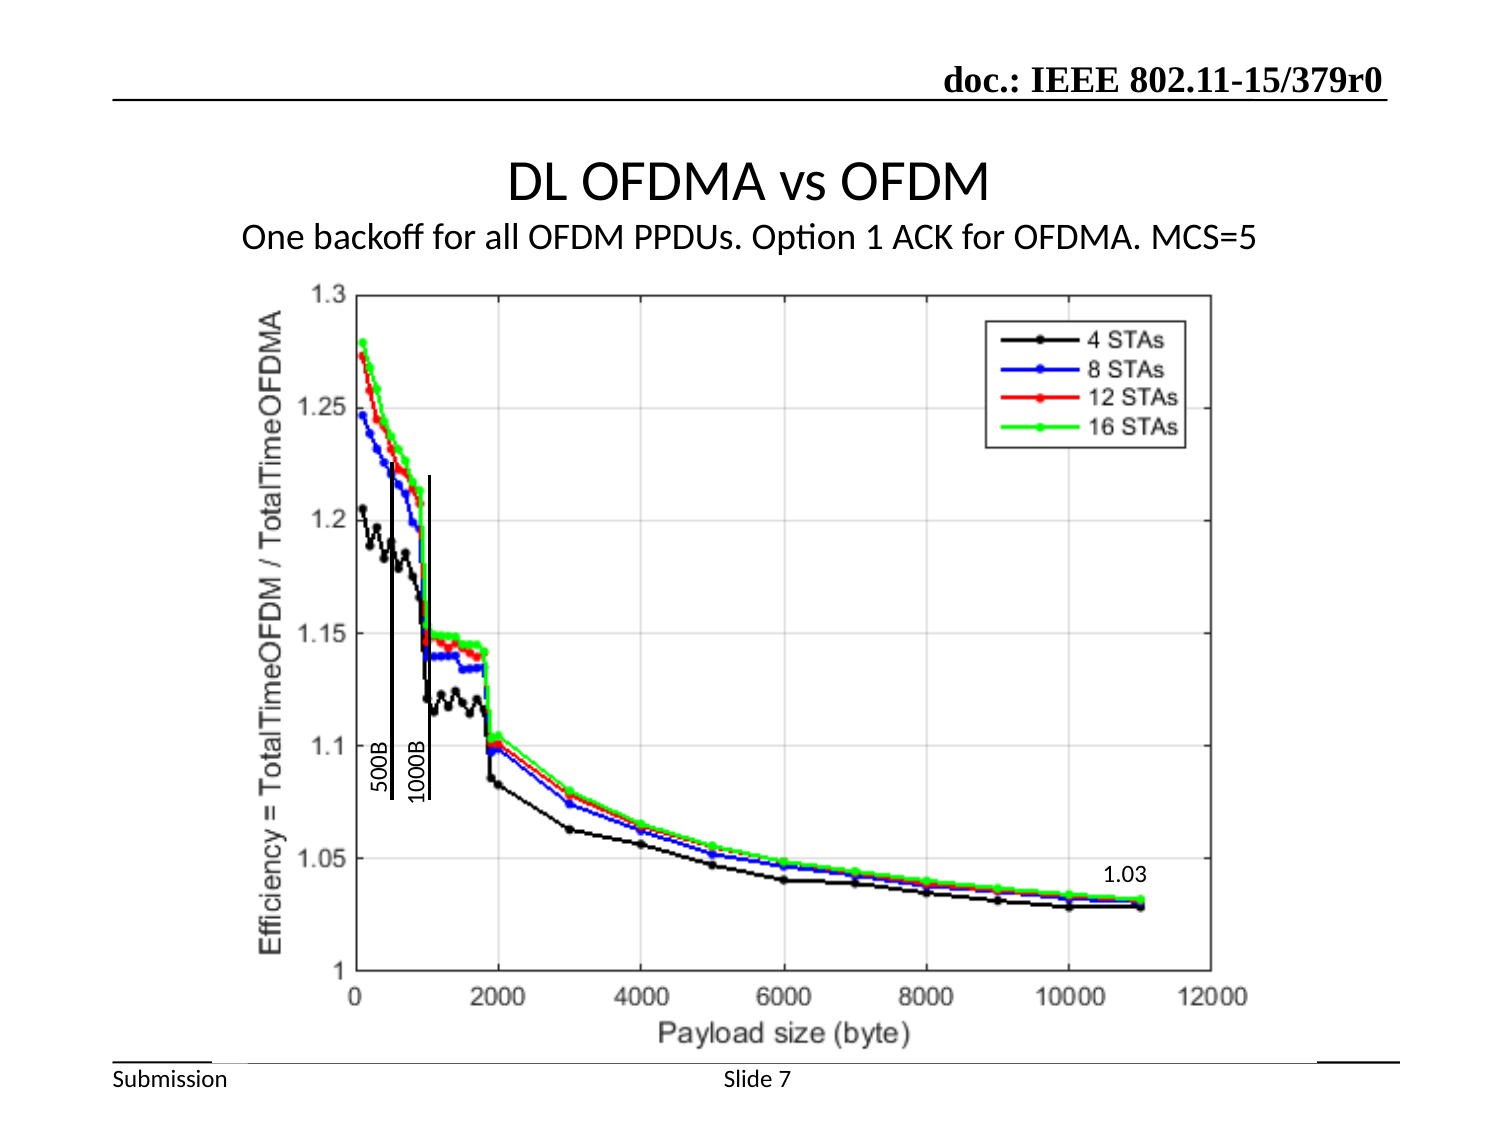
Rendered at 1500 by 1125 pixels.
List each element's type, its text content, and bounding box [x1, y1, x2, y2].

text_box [354, 462, 438, 821]
slide_number Slide 7 [723, 1072, 792, 1093]
picture [212, 234, 1317, 1063]
title DL OFDMA vs OFDM One backoff for all OFDM PPDUs. Option 1 ACK for OFDMA. MCS=5 [112, 112, 1388, 288]
